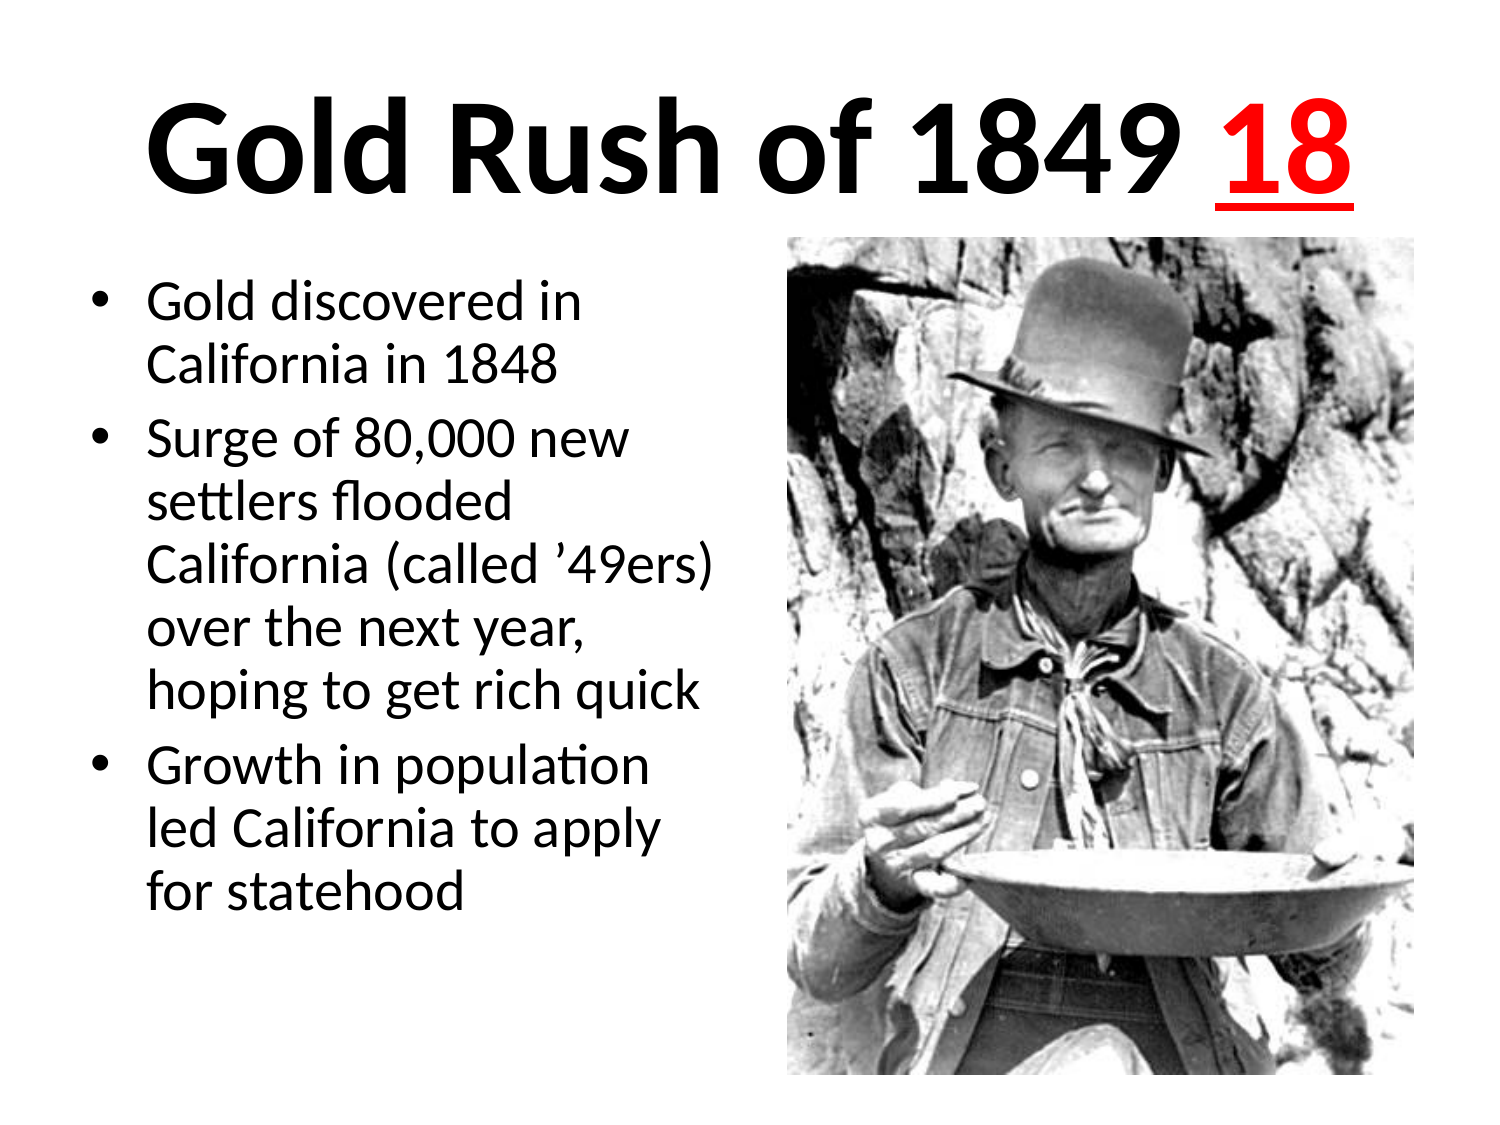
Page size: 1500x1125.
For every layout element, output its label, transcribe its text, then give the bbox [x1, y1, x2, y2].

title Gold Rush of 1849 18 [75, 45, 1425, 233]
list Gold discovered in California in 1848 Surge of 80,000 new settlers flooded California (called ’49ers) over the next year, hoping to get rich quick Growth in population led California to apply for statehood [75, 262, 738, 1006]
picture [787, 237, 1414, 1076]
